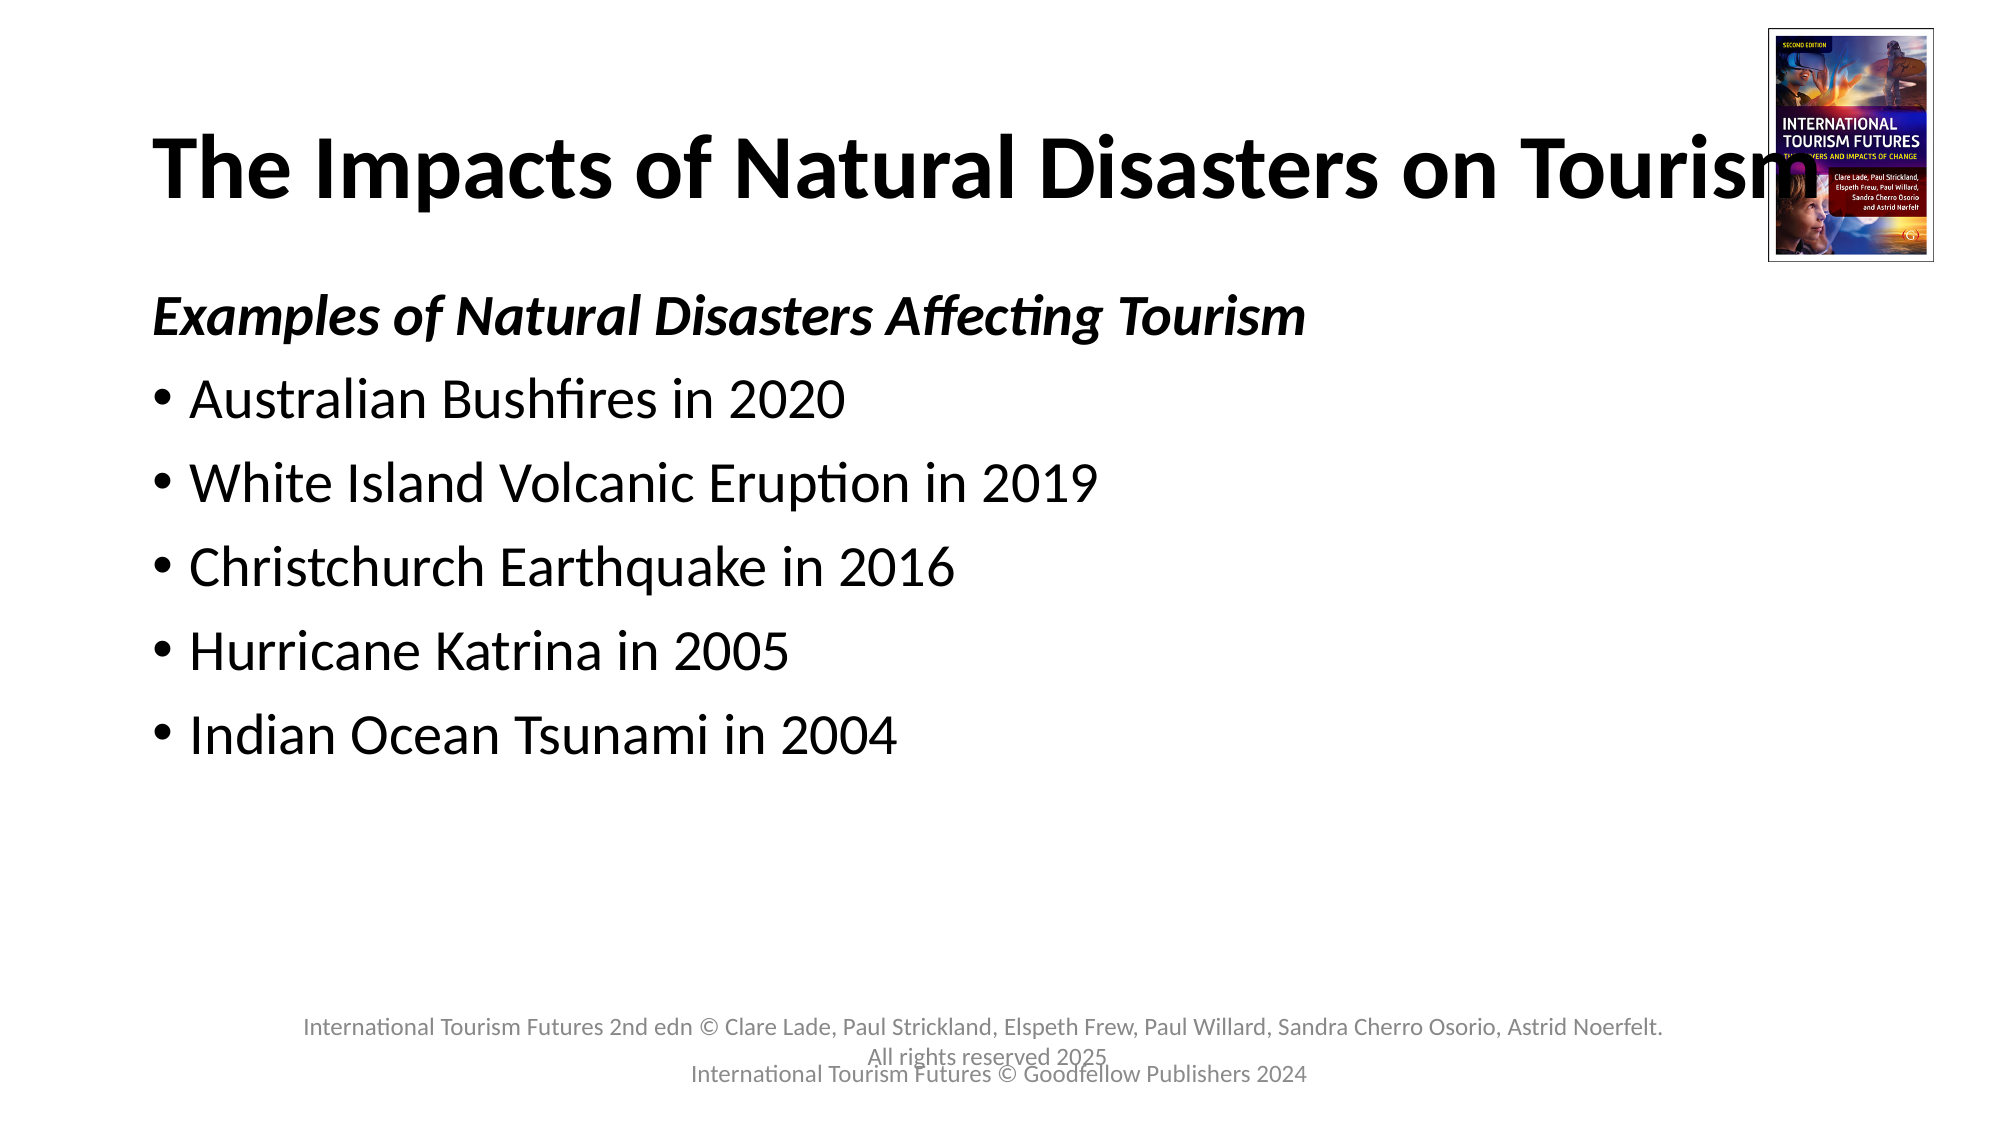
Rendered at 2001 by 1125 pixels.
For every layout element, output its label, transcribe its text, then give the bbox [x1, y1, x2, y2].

title The Impacts of Natural Disasters on Tourism [137, 59, 1863, 277]
picture [1768, 28, 1934, 262]
list Examples of Natural Disasters Affecting Tourism Australian Bushfires in 2020 White Island Volcanic Eruption in 2019 Christchurch Earthquake in 2016 Hurricane Katrina in 2005 Indian Ocean Tsunami in 2004 [137, 277, 1863, 1014]
footer International Tourism Futures © Goodfellow Publishers 2024 [662, 1042, 1338, 1103]
